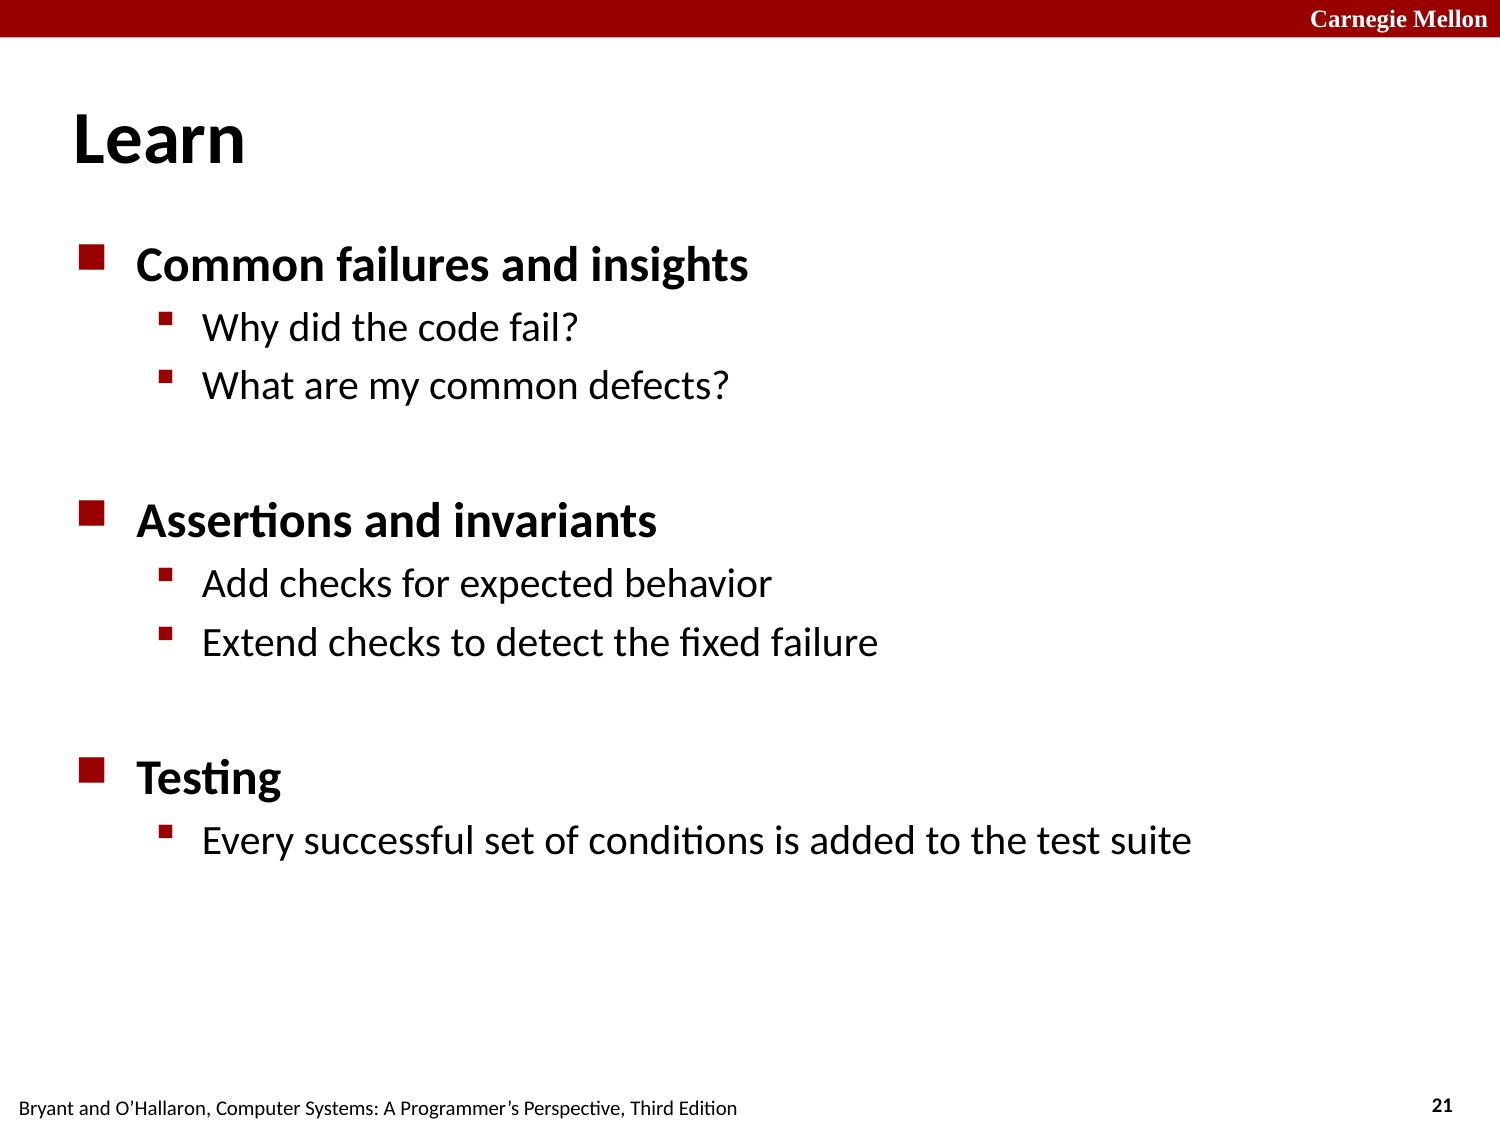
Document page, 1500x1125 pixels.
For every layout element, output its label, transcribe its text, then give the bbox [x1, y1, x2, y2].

title Learn [58, 71, 1305, 197]
list Common failures and insights Why did the code fail? What are my common defects? Assertions and invariants Add checks for expected behavior Extend checks to detect the fixed failure Testing Every successful set of conditions is added to the test suite [64, 223, 1361, 1040]
